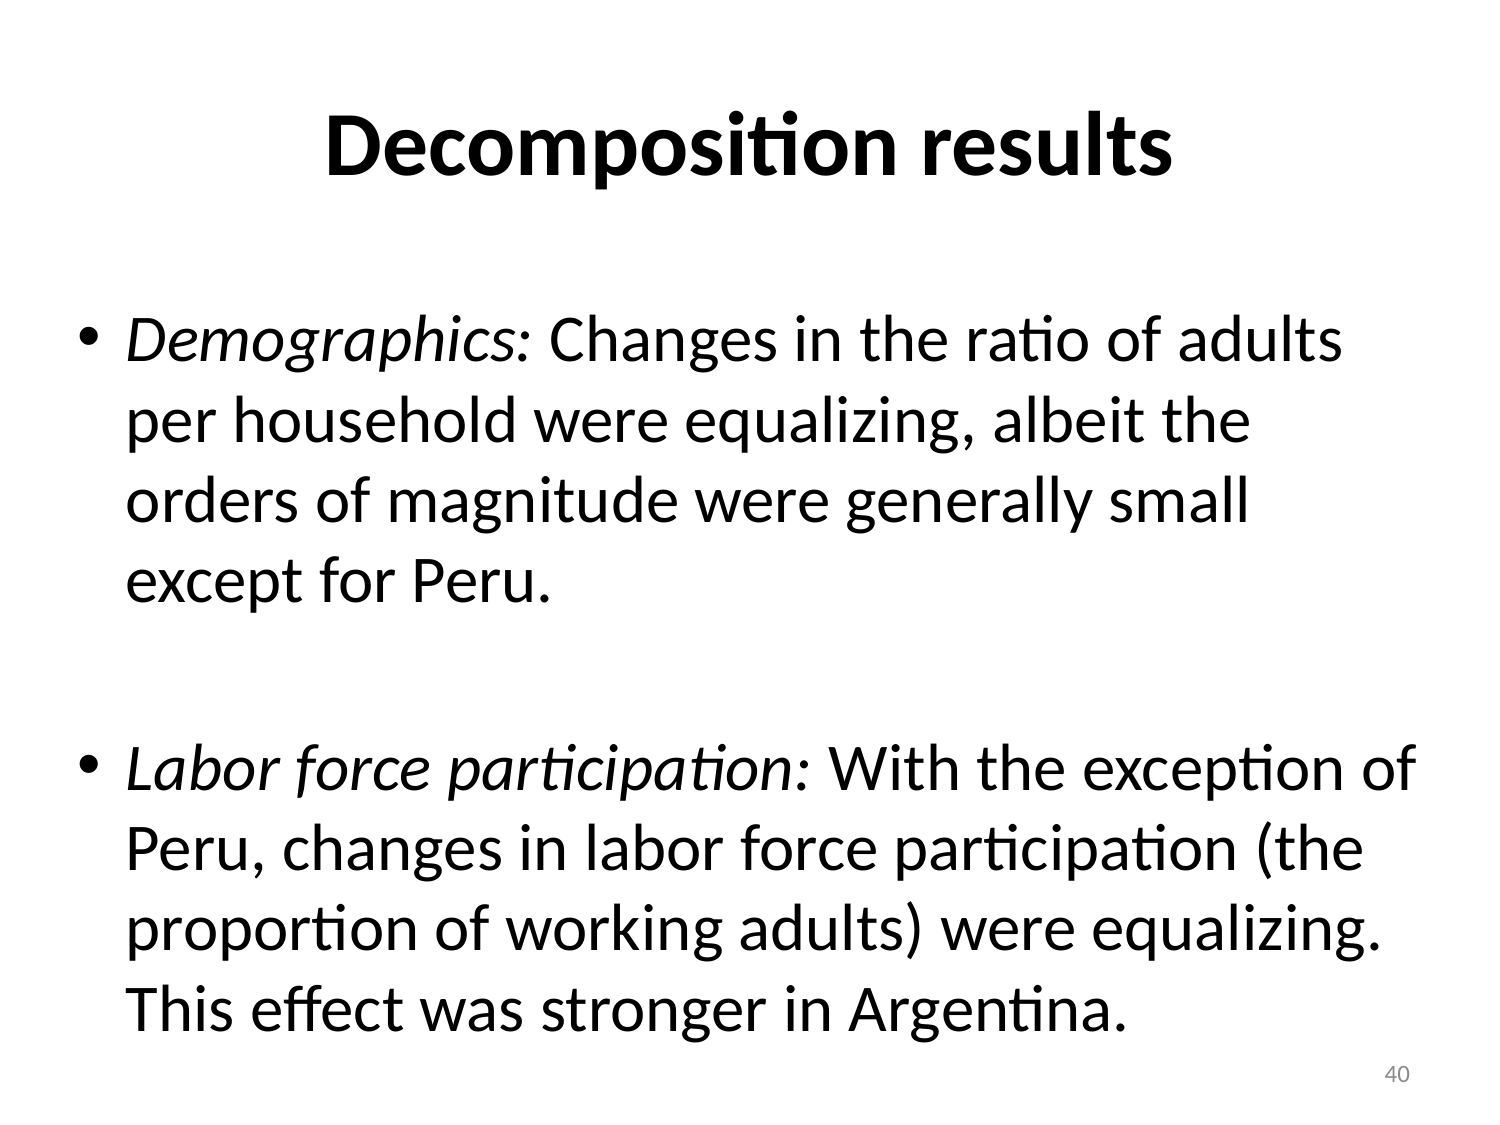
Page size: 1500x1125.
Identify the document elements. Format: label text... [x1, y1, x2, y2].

list Demographics: Changes in the ratio of adults per household were equalizing, albeit the orders of magnitude were generally small except for Peru. Labor force participation: With the exception of Peru, changes in labor force participation (the proportion of working adults) were equalizing. This effect was stronger in Argentina. [62, 287, 1438, 1125]
title Decomposition results [75, 45, 1425, 233]
slide_number 40 [1074, 1042, 1425, 1103]
